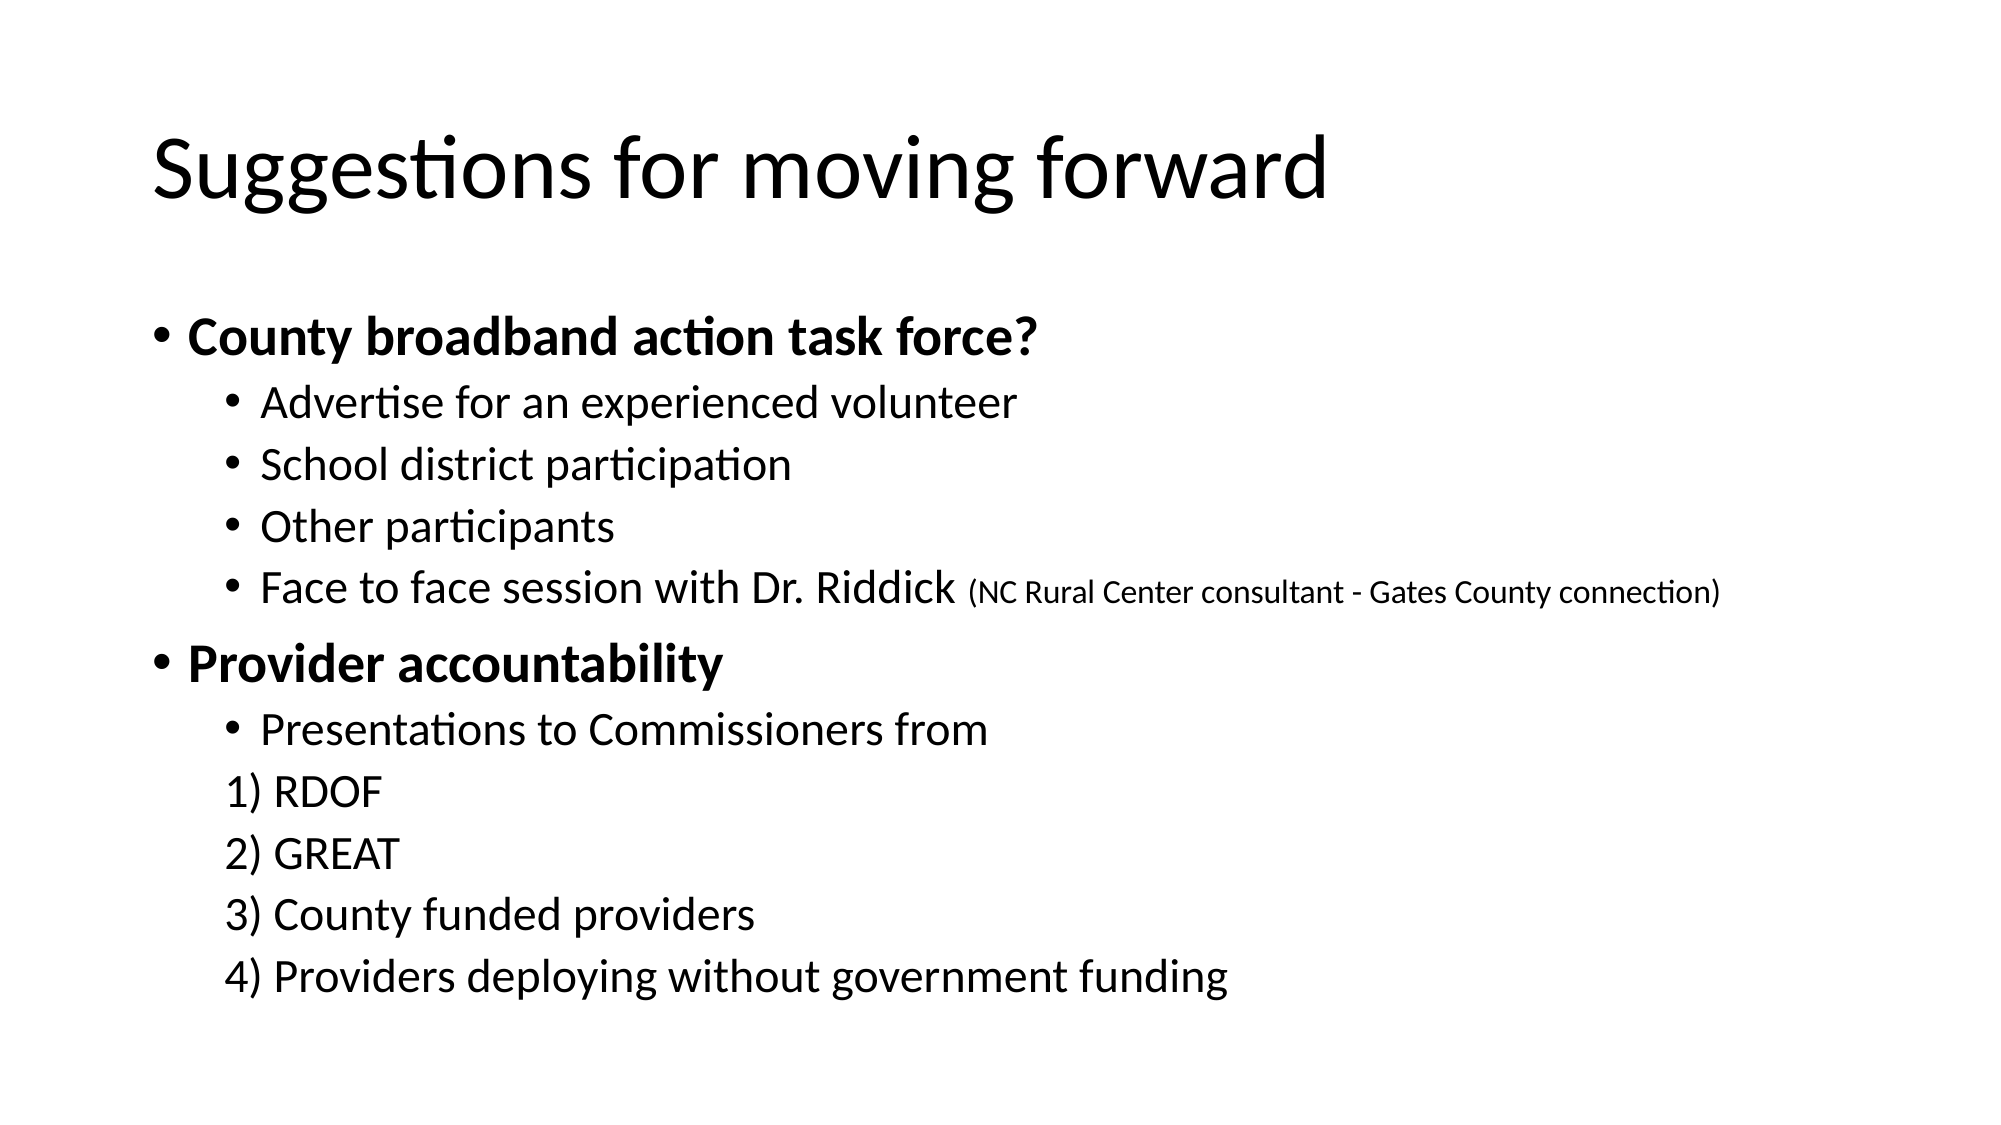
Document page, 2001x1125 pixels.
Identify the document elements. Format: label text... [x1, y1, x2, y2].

title Suggestions for moving forward [137, 59, 1863, 278]
list County broadband action task force? Advertise for an experienced volunteer School district participation Other participants Face to face session with Dr. Riddick (NC Rural Center consultant - Gates County connection) Provider accountability Presentations to Commissioners from 1) RDOF 2) GREAT 3) County funded providers 4) Providers deploying without government funding [137, 299, 1863, 1014]
